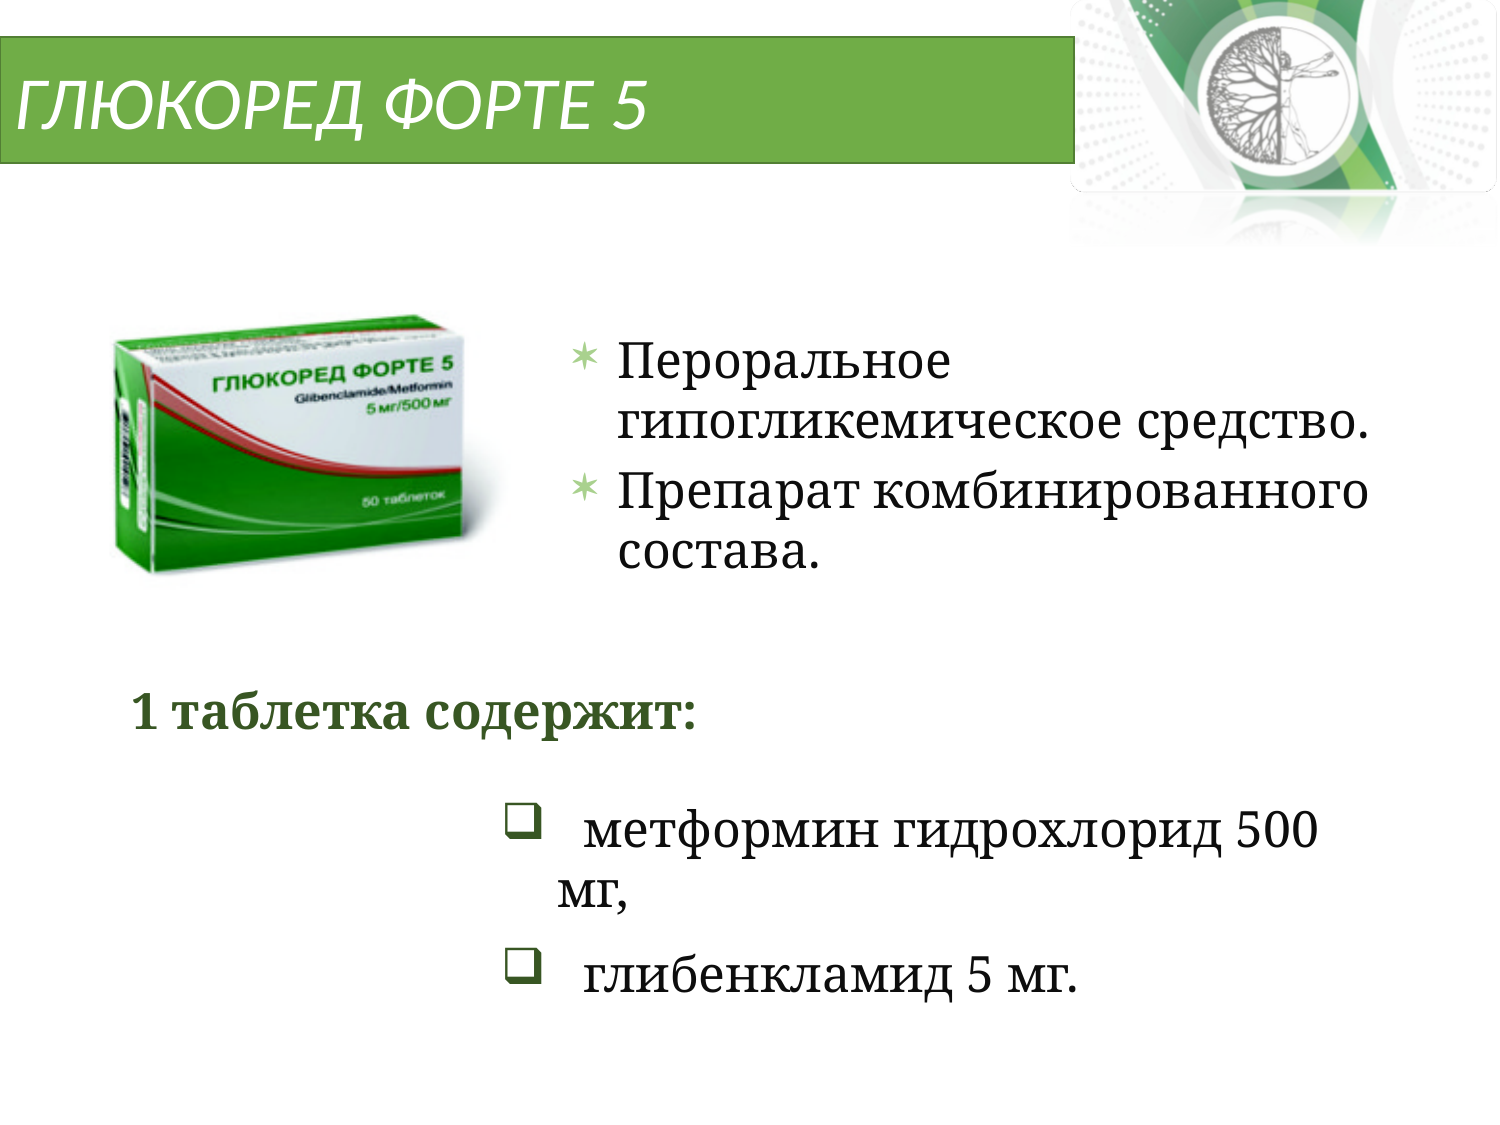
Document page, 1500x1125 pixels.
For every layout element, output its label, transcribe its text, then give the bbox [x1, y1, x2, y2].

picture [1067, 0, 1500, 389]
text_box 1 таблетка содержит: [116, 671, 767, 747]
text_box метформин гидрохлорид 500 мг, глибенкламид 5 мг. [486, 790, 1374, 1011]
picture [33, 265, 534, 616]
text_box Пероральное гипогликемическое средство. Препарат комбинированного состава. [557, 320, 1421, 684]
text_box ГЛЮКОРЕД ФОРТЕ 5 [0, 36, 1067, 164]
